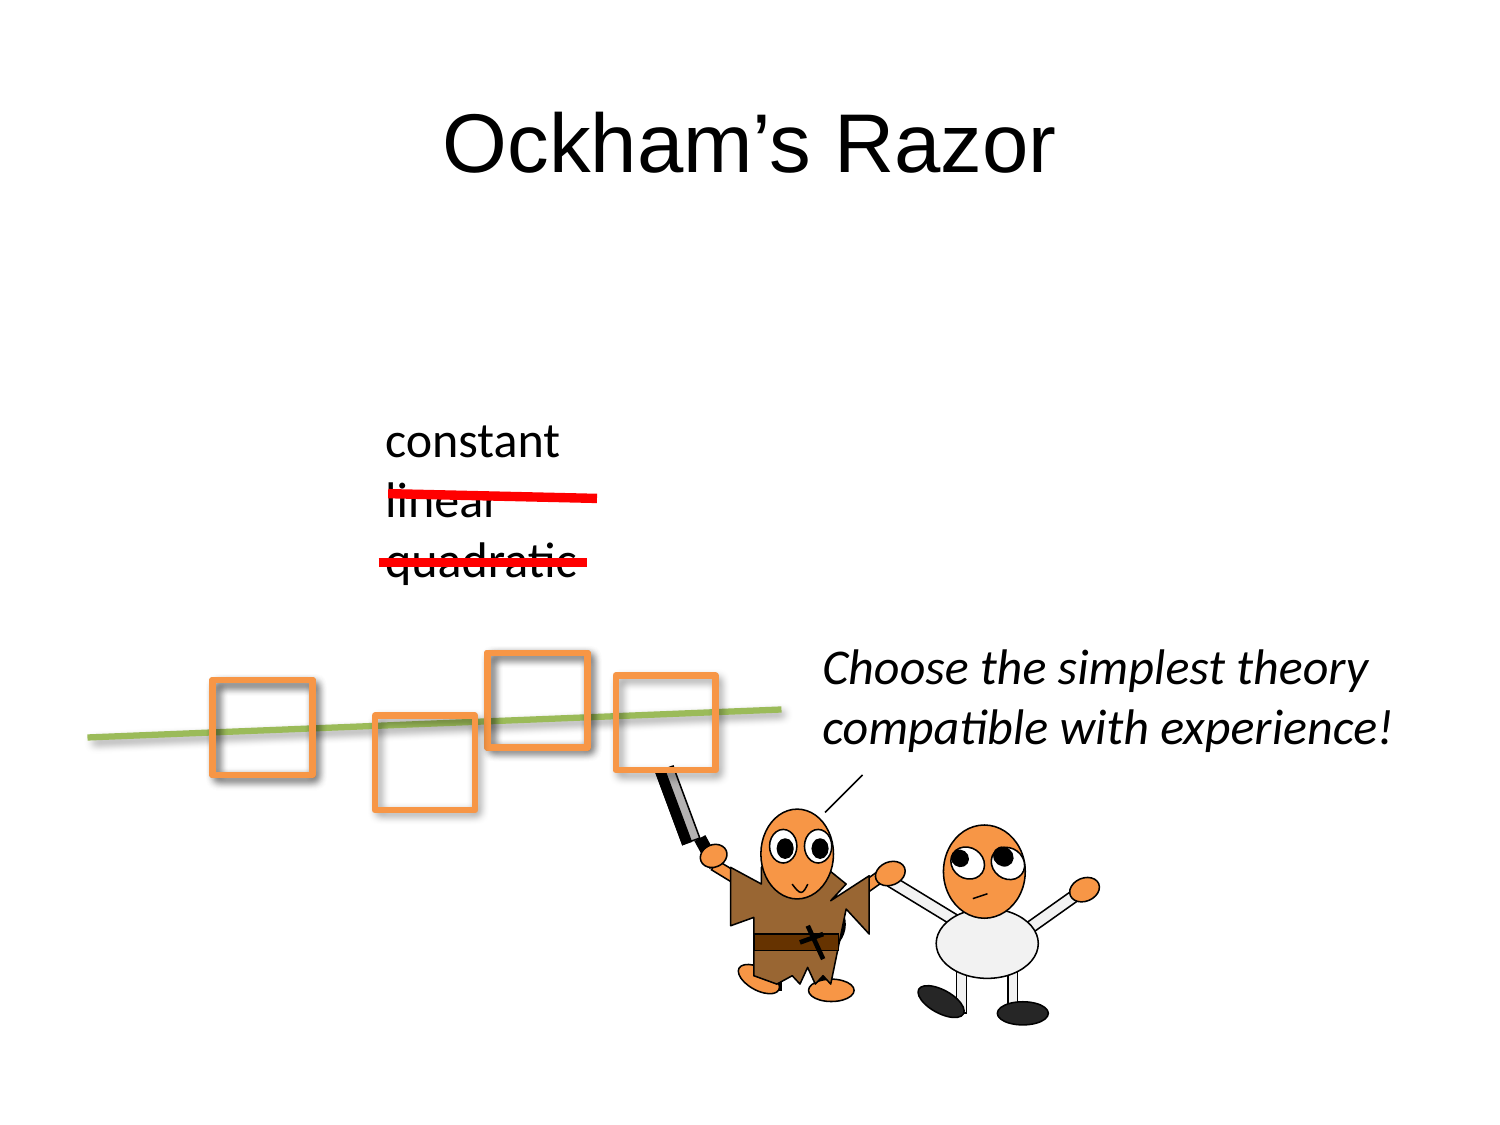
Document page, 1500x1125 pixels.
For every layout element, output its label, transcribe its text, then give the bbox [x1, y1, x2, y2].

text_box Choose the simplest theory compatible with experience! [807, 626, 1410, 762]
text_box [884, 824, 1101, 1026]
title Ockham’s Razor [75, 45, 1425, 233]
text_box [614, 673, 718, 772]
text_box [387, 493, 598, 499]
text_box [210, 678, 314, 777]
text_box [389, 499, 548, 503]
text_box [373, 714, 477, 812]
text_box constant linear quadratic [370, 399, 592, 595]
text_box [485, 651, 590, 750]
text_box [674, 762, 906, 1002]
